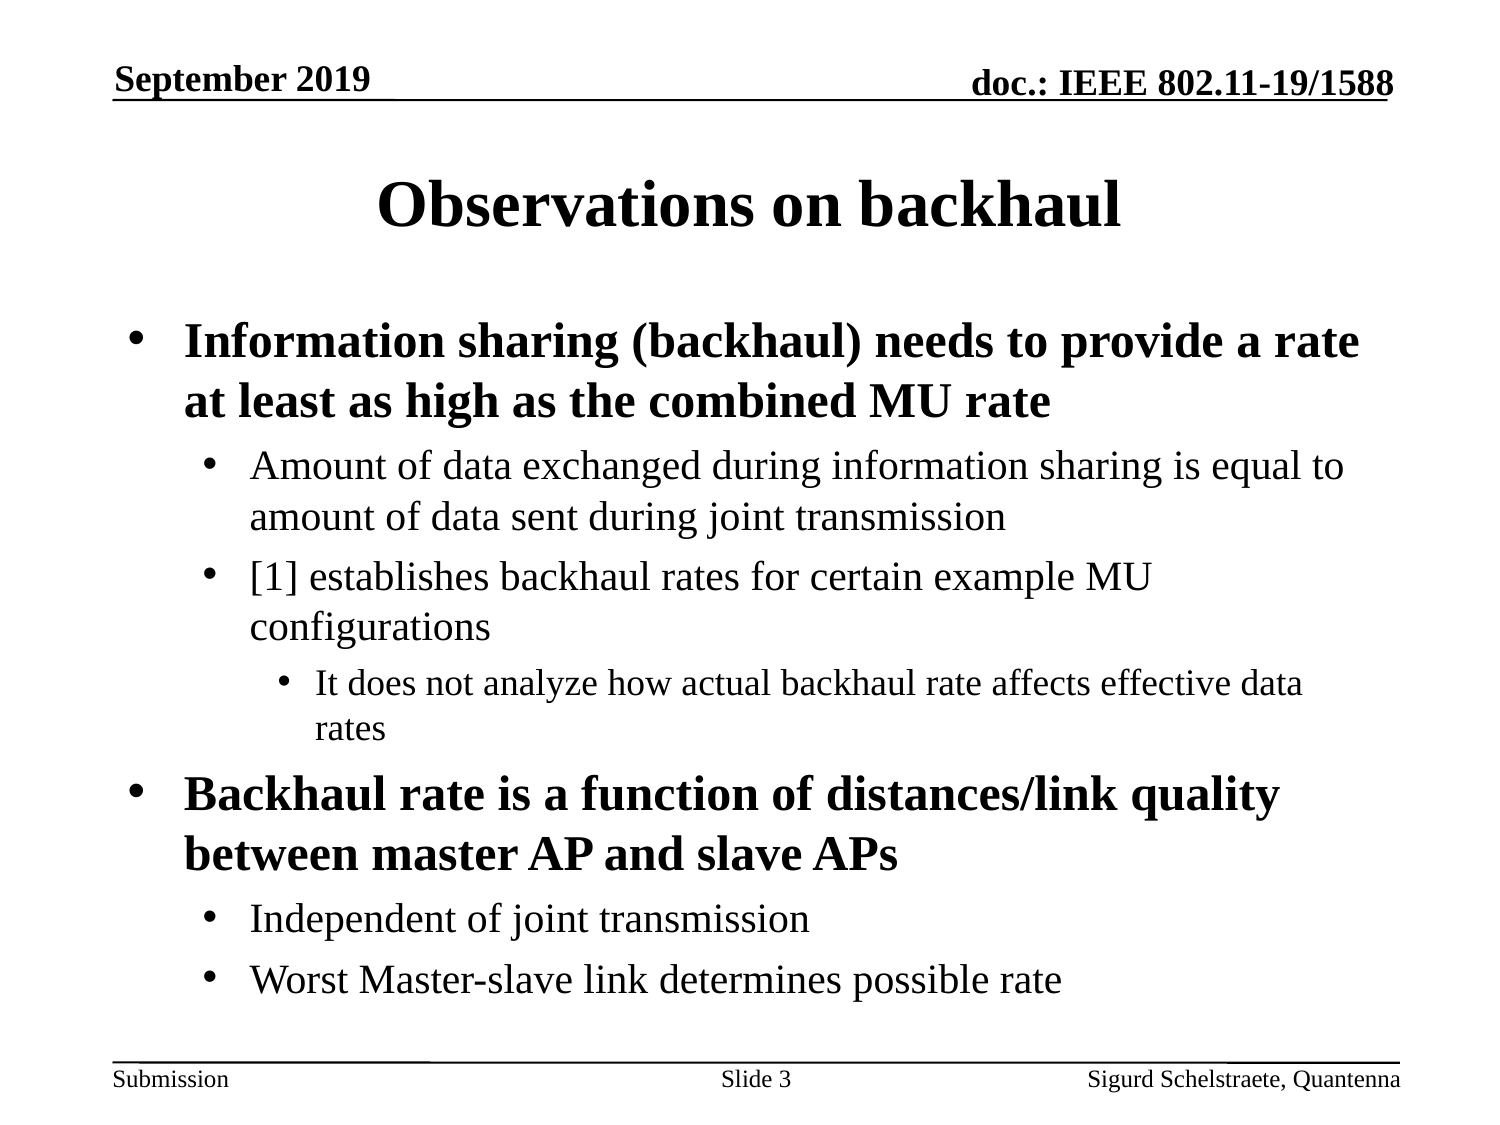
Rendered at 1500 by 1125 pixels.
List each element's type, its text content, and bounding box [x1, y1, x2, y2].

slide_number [114, 54, 423, 100]
slide_number Slide 3 [712, 1061, 800, 1123]
list Information sharing (backhaul) needs to provide a rate at least as high as the combined MU rate Amount of data exchanged during information sharing is equal to amount of data sent during joint transmission [1] establishes backhaul rates for certain example MU configurations It does not analyze how actual backhaul rate affects effective data rates Backhaul rate is a function of distances/link quality between master AP and slave APs Independent of joint transmission Worst Master-slave link determines possible rate [112, 299, 1388, 976]
footer Sigurd Schelstraete, Quantenna [878, 1061, 1402, 1093]
title Observations on backhaul [112, 112, 1388, 288]
